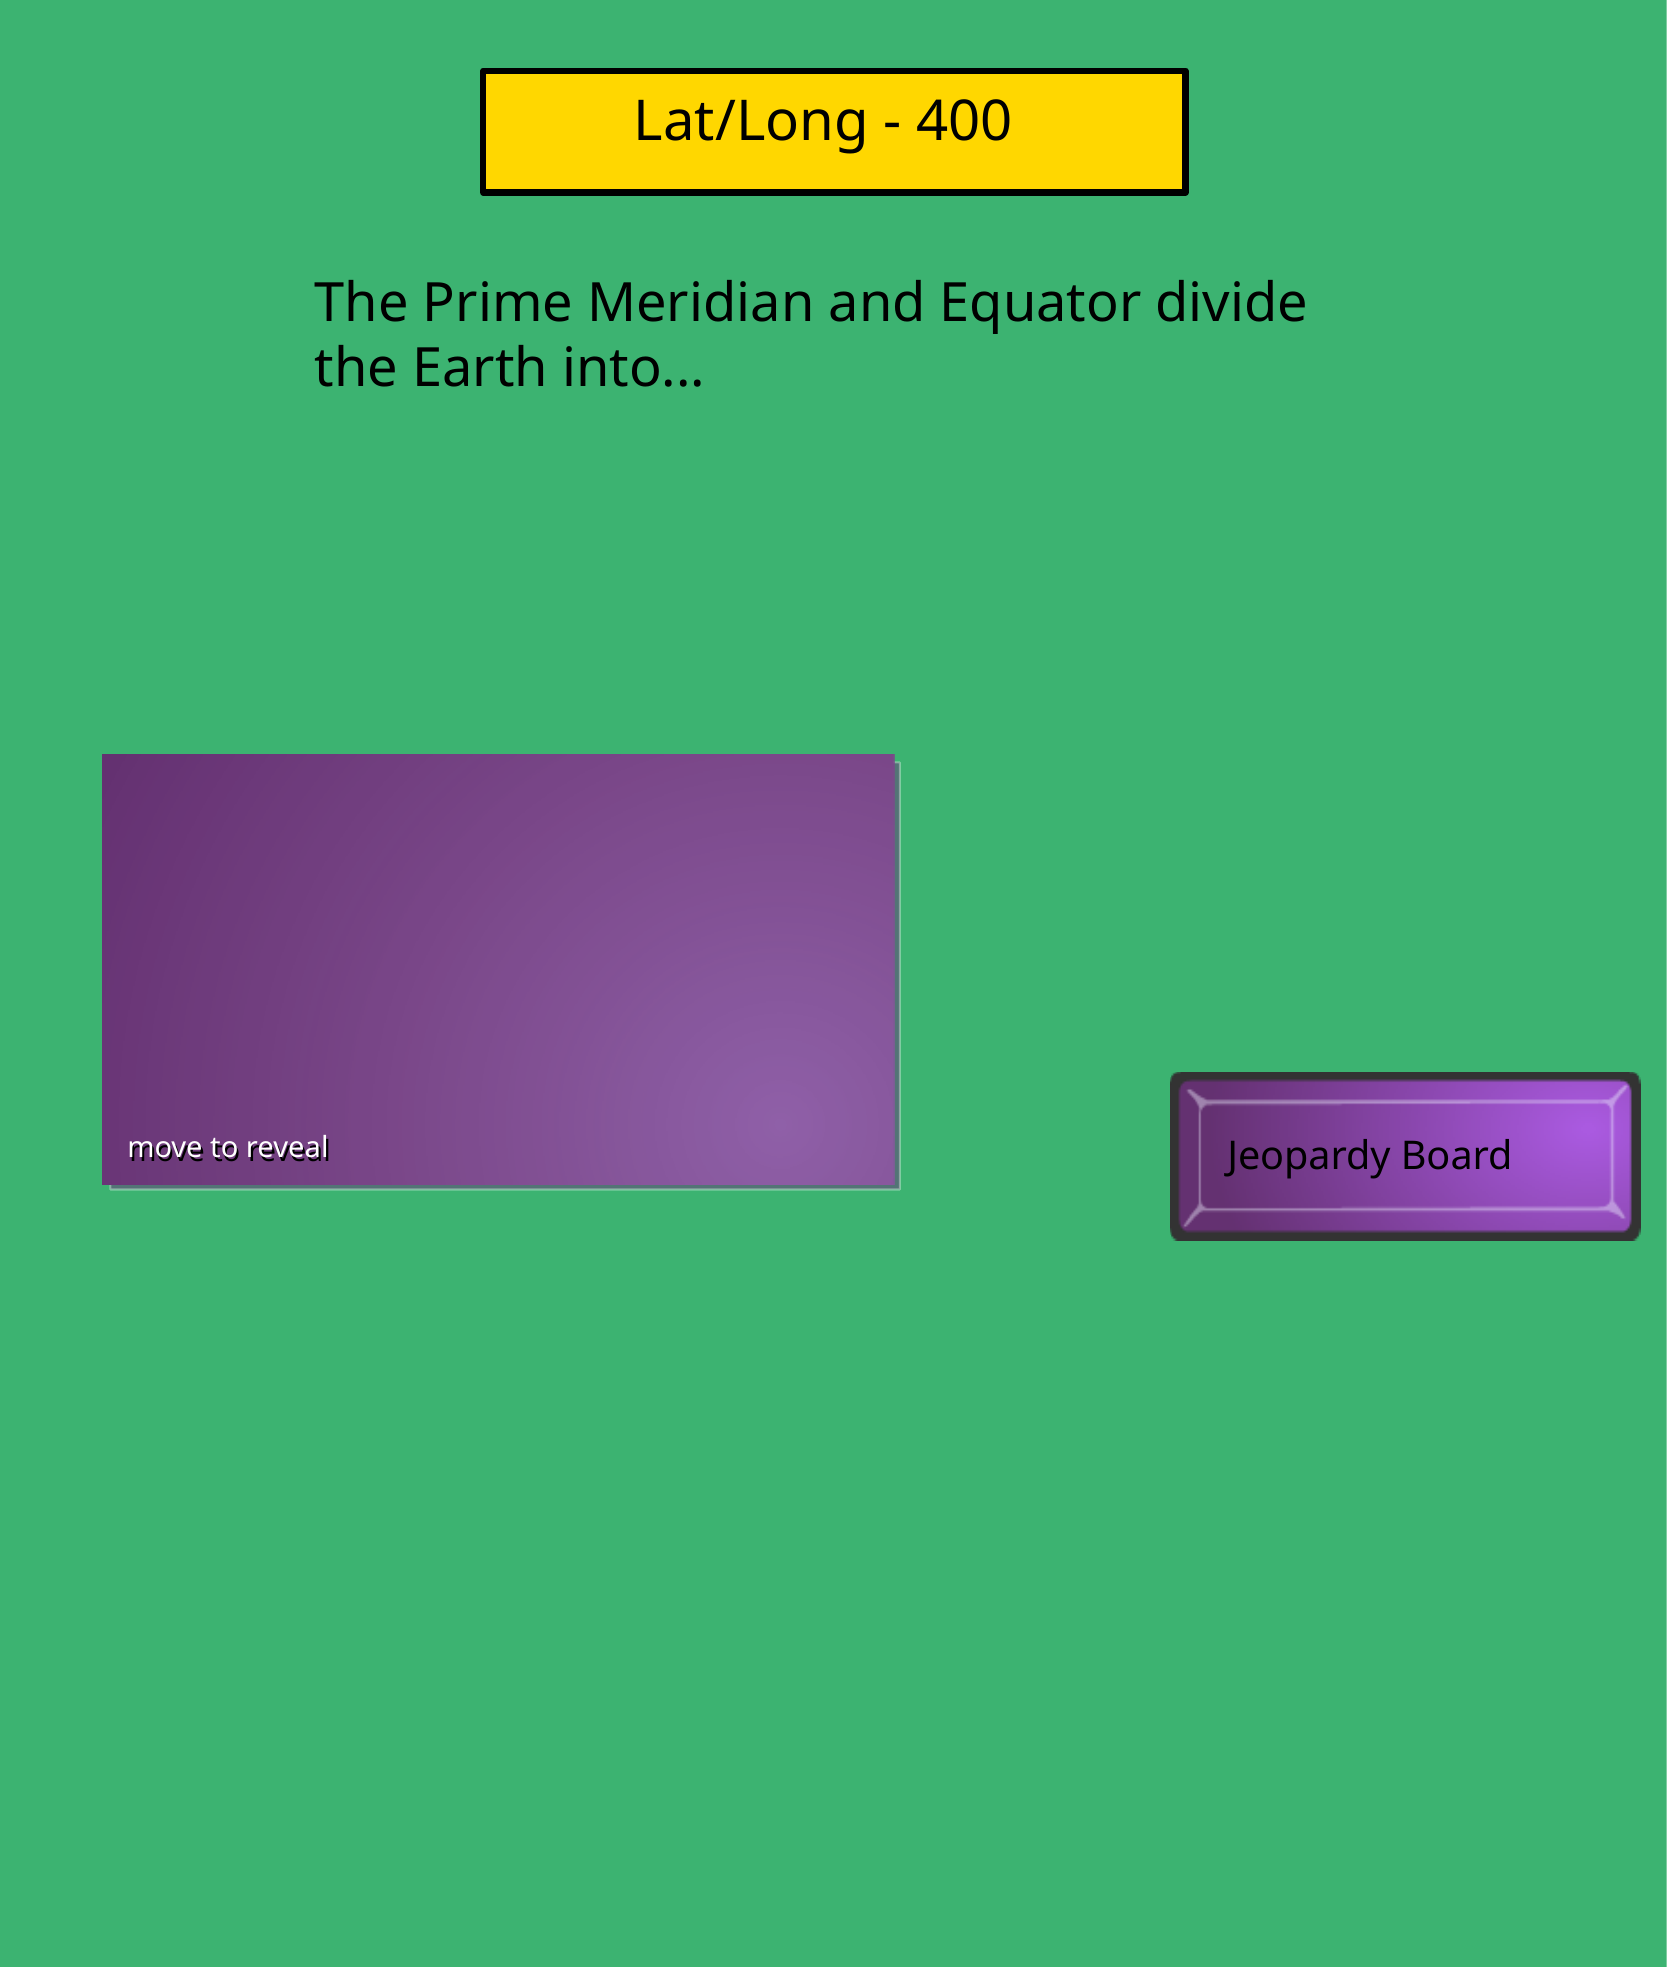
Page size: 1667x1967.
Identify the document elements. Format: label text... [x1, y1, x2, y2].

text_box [101, 753, 901, 1190]
text_box The Prime Meridian and Equator divide the Earth into... [299, 260, 1413, 406]
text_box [483, 70, 1186, 193]
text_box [1170, 1072, 1641, 1242]
